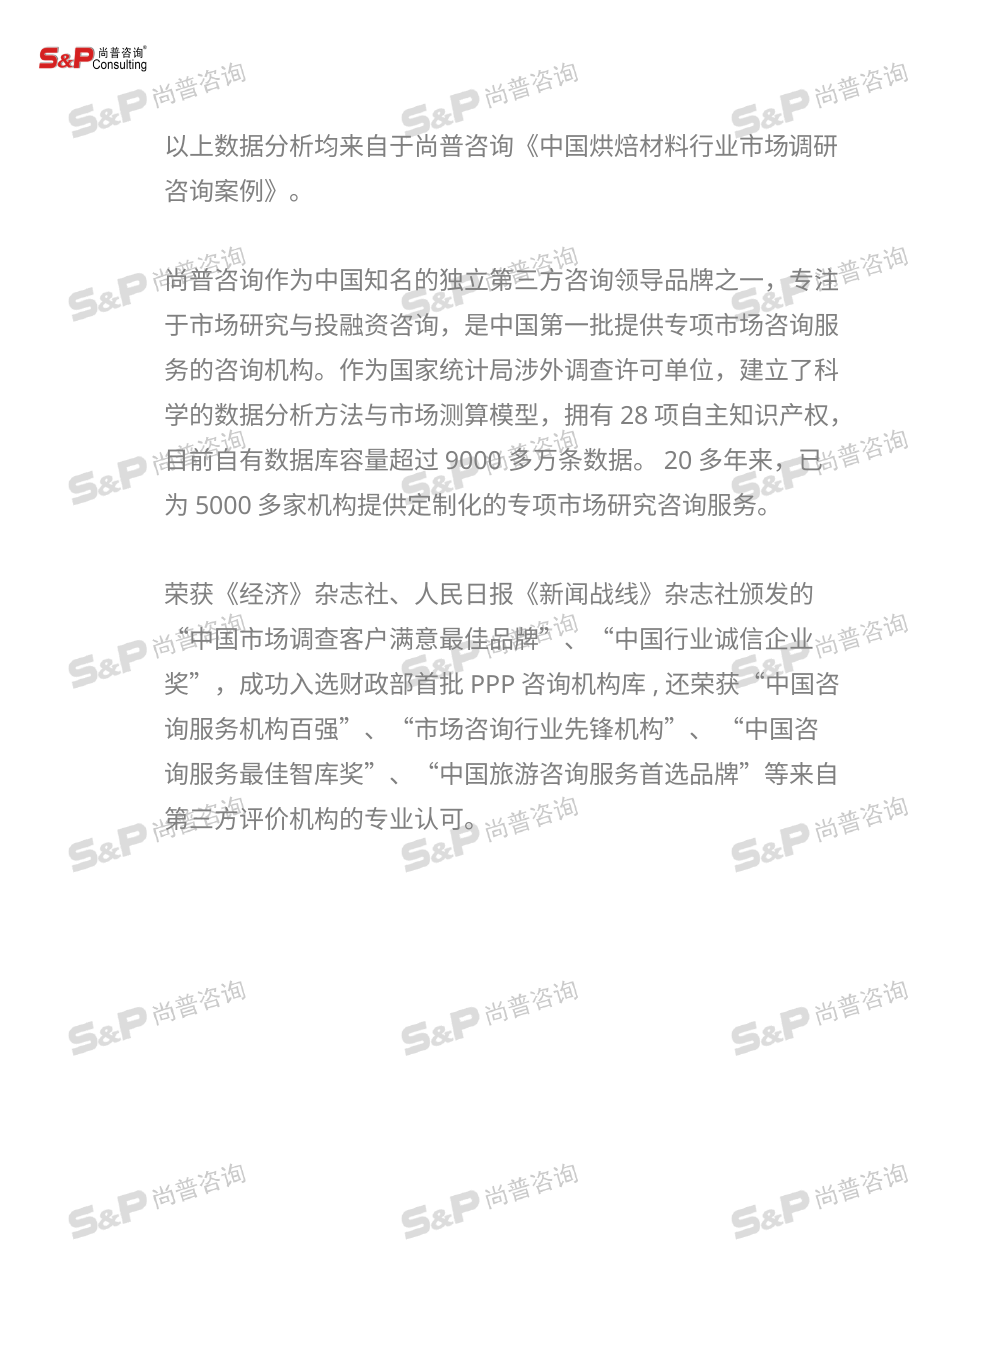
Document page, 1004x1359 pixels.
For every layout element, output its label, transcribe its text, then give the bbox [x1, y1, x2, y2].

picture [671, 926, 993, 1101]
picture [856, 375, 993, 551]
picture [671, 8, 993, 184]
picture [8, 192, 149, 367]
picture [8, 1109, 331, 1285]
picture [341, 8, 663, 107]
picture [8, 375, 149, 551]
picture [8, 559, 149, 734]
picture [8, 742, 331, 918]
picture [671, 742, 993, 918]
picture [341, 841, 663, 918]
picture [856, 559, 993, 734]
picture [856, 192, 993, 367]
picture [671, 1109, 993, 1285]
text_box 以上数据分析均来自于尚普咨询《中国烘焙材料行业市场调研咨询案例》。 尚普咨询作为中国知名的独立第三方咨询领导品牌之一，专注于市场研究与投融资咨询，是中国第一批提供专项市场咨询服务的咨询机构。作为国家统计局涉外调查许可单位，建立了科学的数据分析方法与市场测算模型，拥有28项自主知识产权，目前自有数据库容量超过9000多万条数据。20多年来，已为5000多家机构提供定制化的专项市场研究咨询服务。 荣获《经济》杂志社、人民日报《新闻战线》杂志社颁发的“中国市场调查客户满意最佳品牌”、“中国行业诚信企业奖”，成功入选财政部首批PPP咨询机构库,还荣获“中国咨询服务机构百强”、“市场咨询行业先锋机构”、 “中国咨询服务最佳智库奖”、“中国旅游咨询服务首选品牌”等来自第三方评价机构的专业认可。 [149, 107, 856, 841]
picture [341, 1109, 663, 1285]
picture [8, 8, 331, 184]
picture [341, 926, 663, 1101]
picture [8, 926, 331, 1101]
